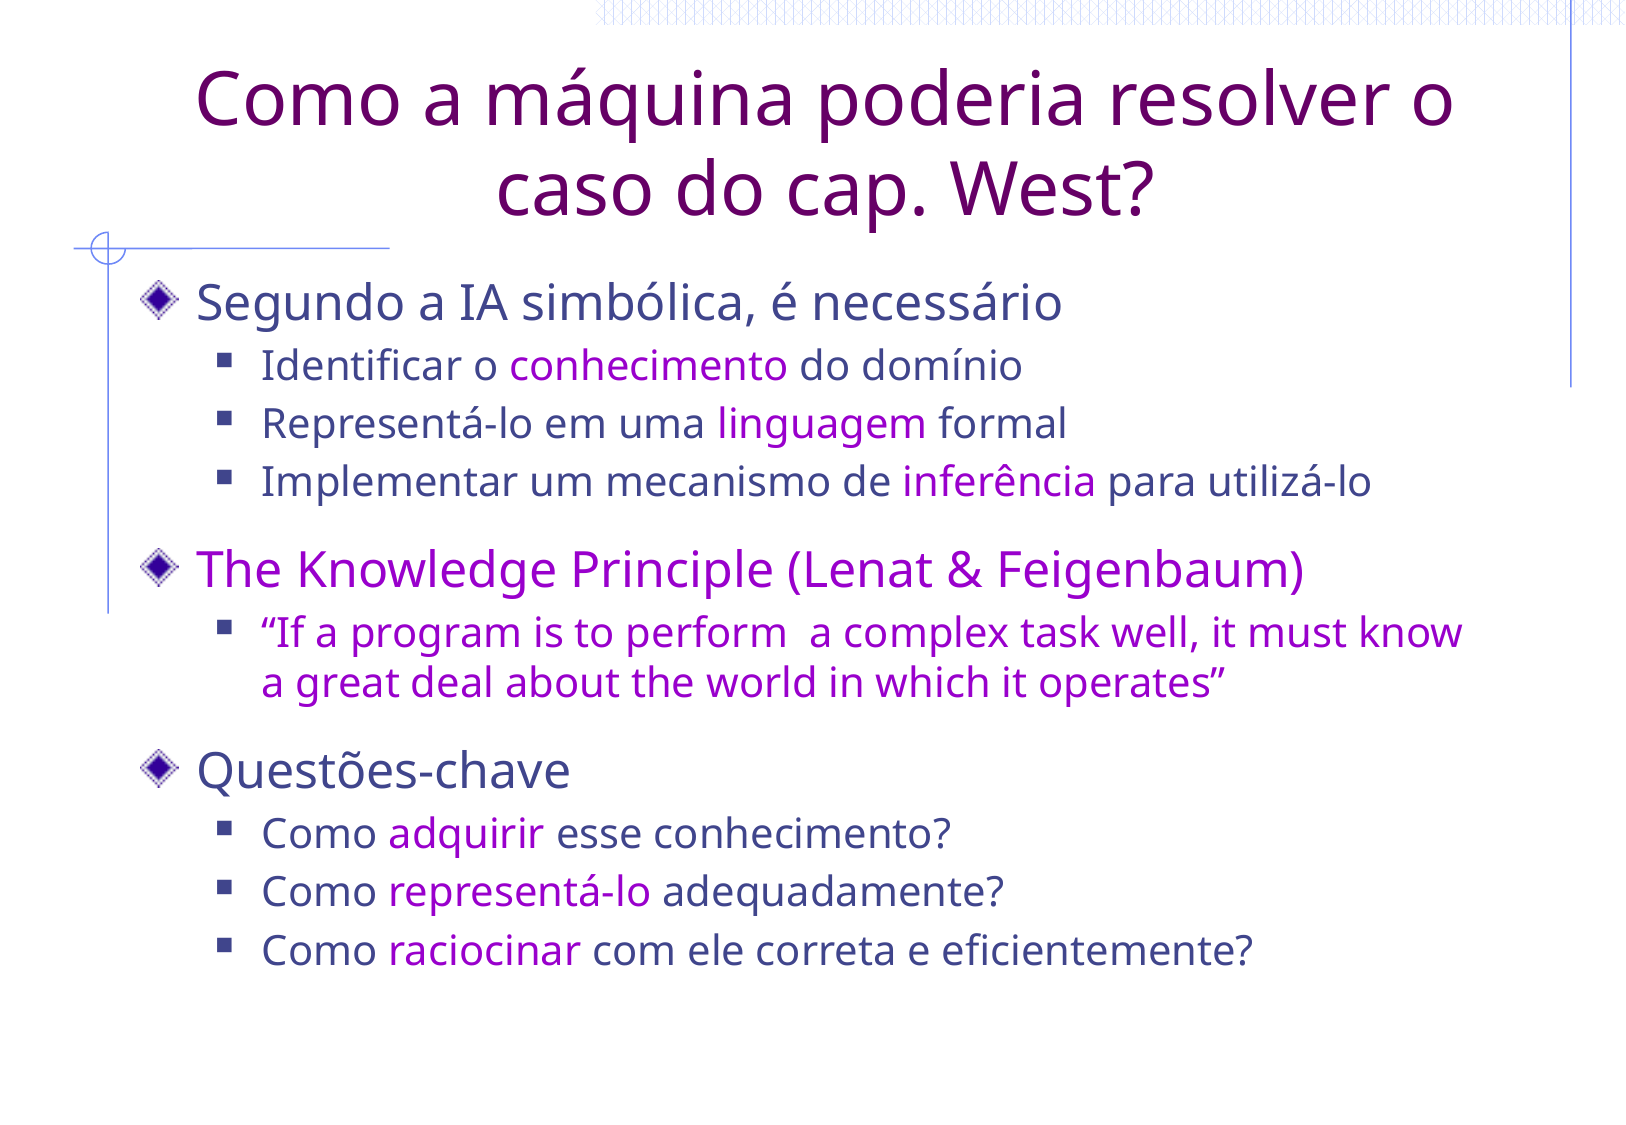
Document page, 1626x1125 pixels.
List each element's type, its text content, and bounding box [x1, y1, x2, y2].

picture [140, 749, 179, 788]
list Segundo a IA simbólica, é necessário Identificar o conhecimento do domínio Representá-lo em uma linguagem formal Implementar um mecanismo de inferência para utilizá-lo The Knowledge Principle (Lenat & Feigenbaum) “If a program is to perform a complex task well, it must know a great deal about the world in which it operates” Questões-chave Como adquirir esse conhecimento? Como representá-lo adequadamente? Como raciocinar com ele correta e eficientemente? [124, 262, 1507, 1076]
picture [140, 280, 179, 320]
title Como a máquina poderia resolver o caso do cap. West? [136, 62, 1515, 238]
picture [140, 548, 179, 587]
